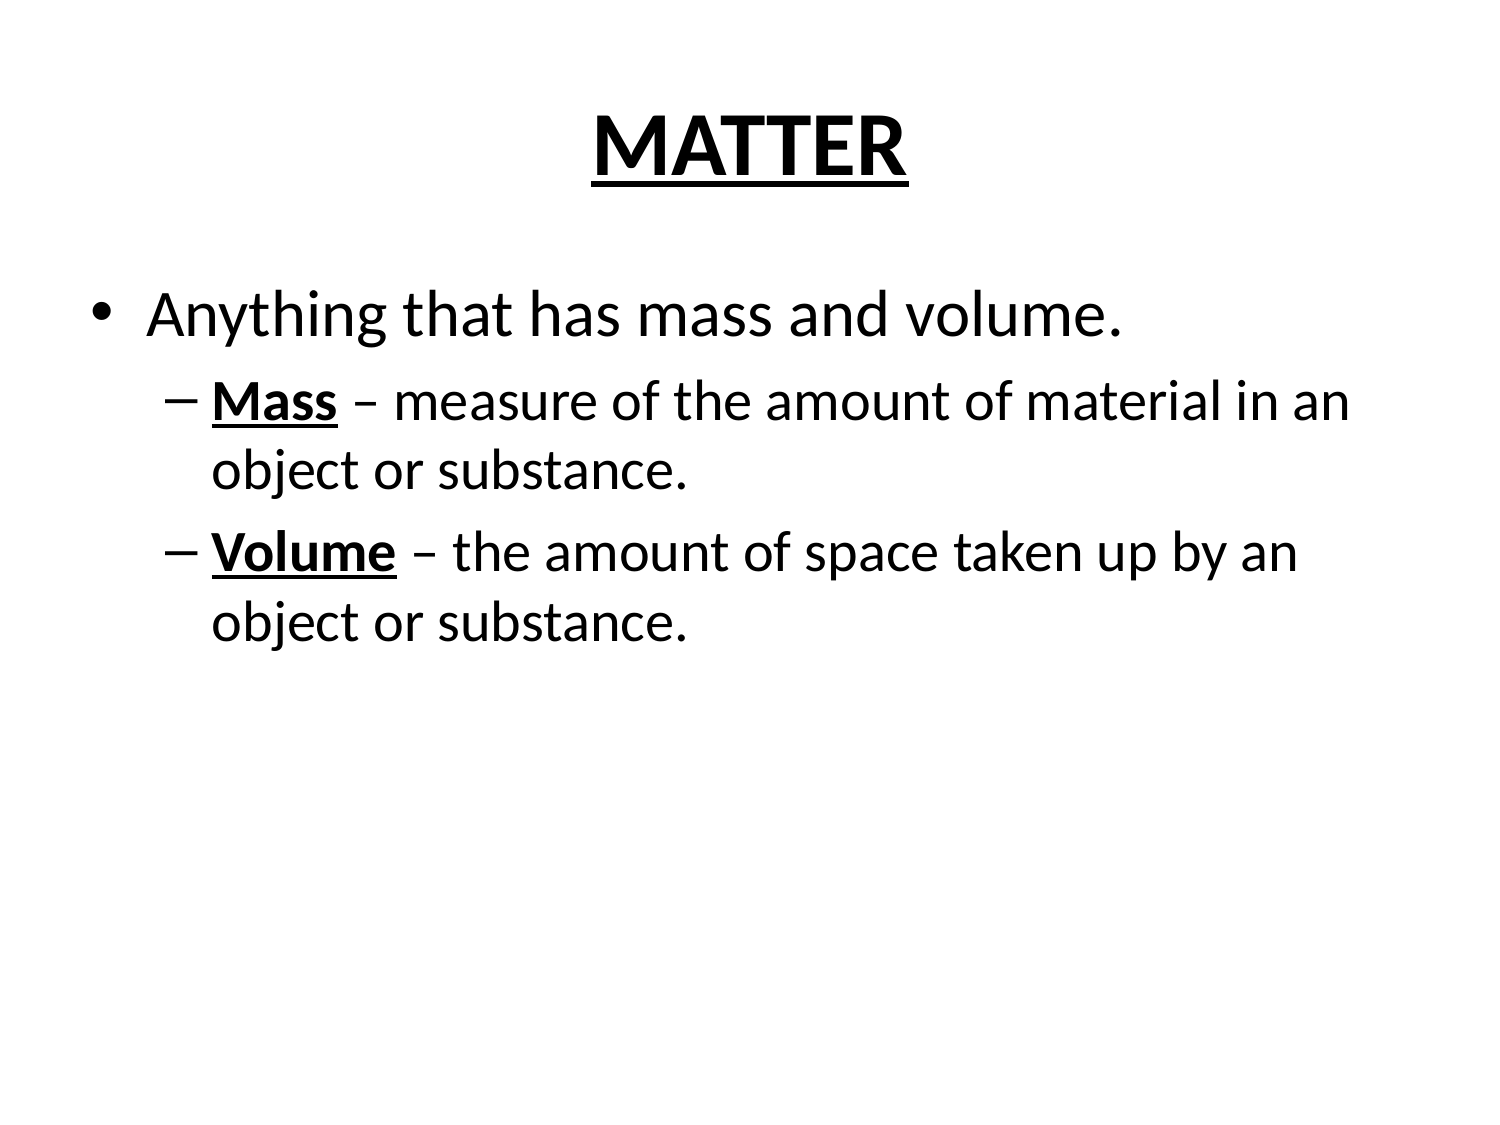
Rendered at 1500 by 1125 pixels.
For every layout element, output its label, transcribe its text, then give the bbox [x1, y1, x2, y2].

list Anything that has mass and volume. Mass – measure of the amount of material in an object or substance. Volume – the amount of space taken up by an object or substance. [75, 262, 1425, 1005]
title MATTER [75, 45, 1425, 233]
